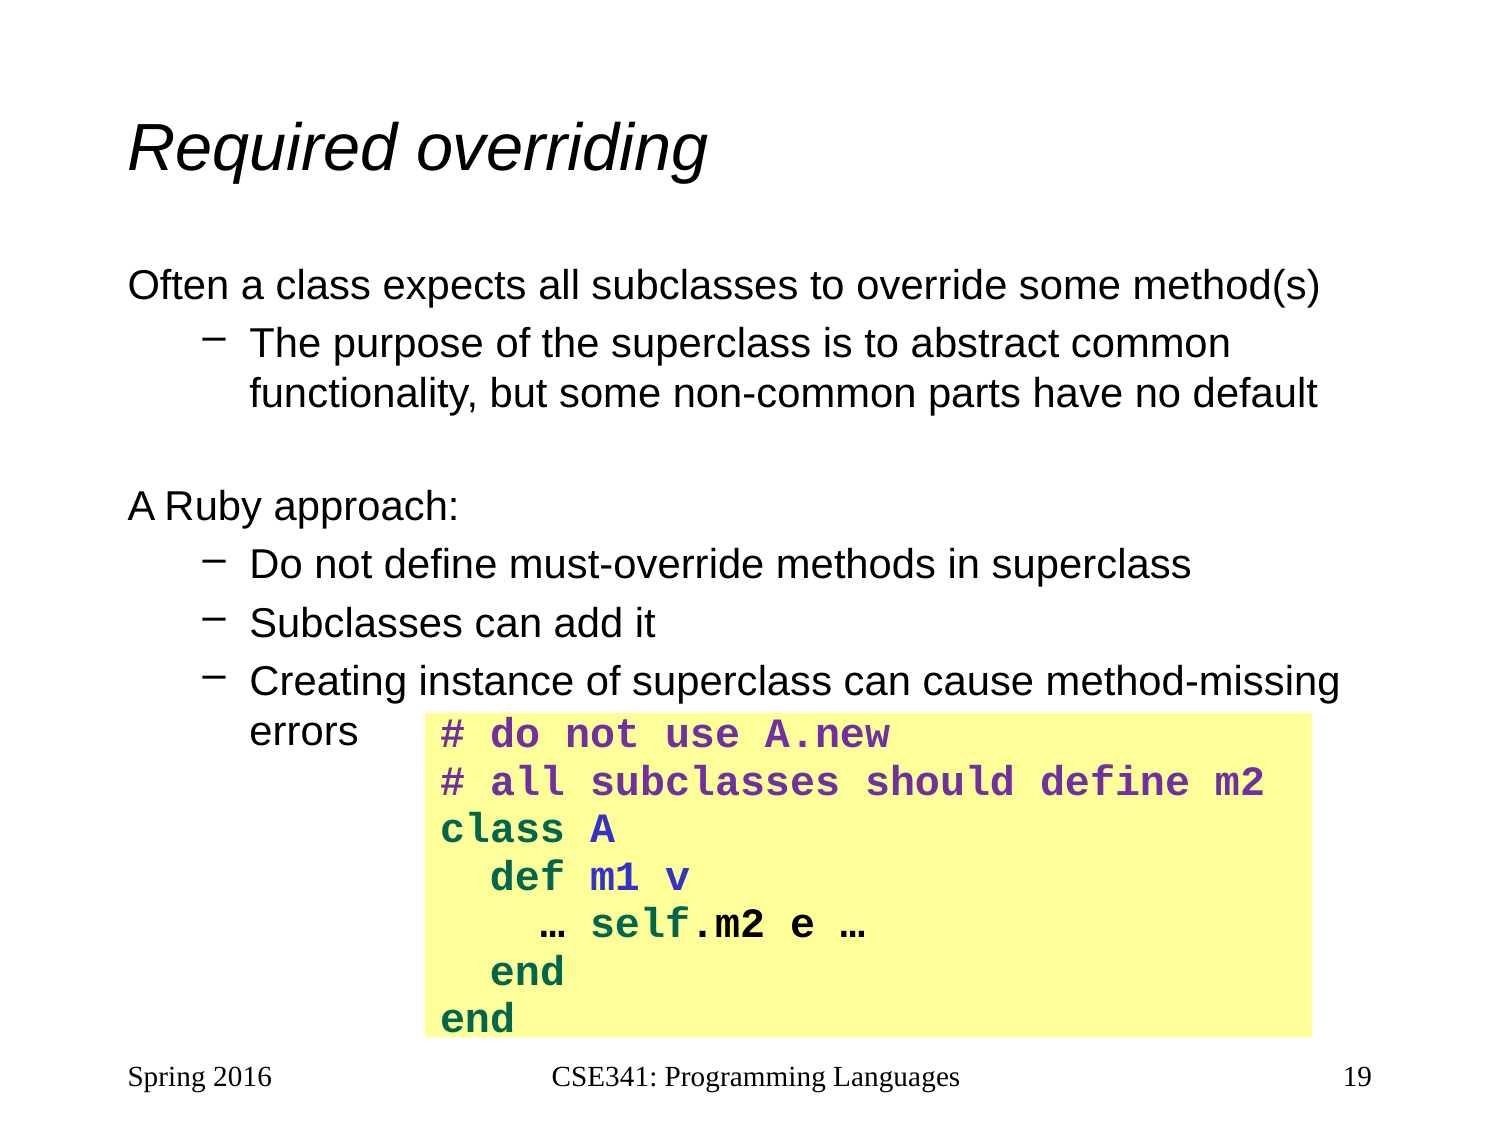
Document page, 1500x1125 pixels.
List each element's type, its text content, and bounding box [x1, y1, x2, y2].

footer CSE341: Programming Languages [474, 1049, 1038, 1125]
title Required overriding [112, 49, 1388, 238]
slide_number 19 [1074, 1049, 1388, 1125]
list Often a class expects all subclasses to override some method(s) The purpose of the superclass is to abstract common functionality, but some non-common parts have no default A Ruby approach: Do not define must-override methods in superclass Subclasses can add it Creating instance of superclass can cause method-missing errors [112, 249, 1388, 988]
slide_number Spring 2016 [112, 1049, 426, 1125]
text_box # do not use A.new # all subclasses should define m2 class A def m1 v … self.m2 e … end end [424, 712, 1313, 1038]
